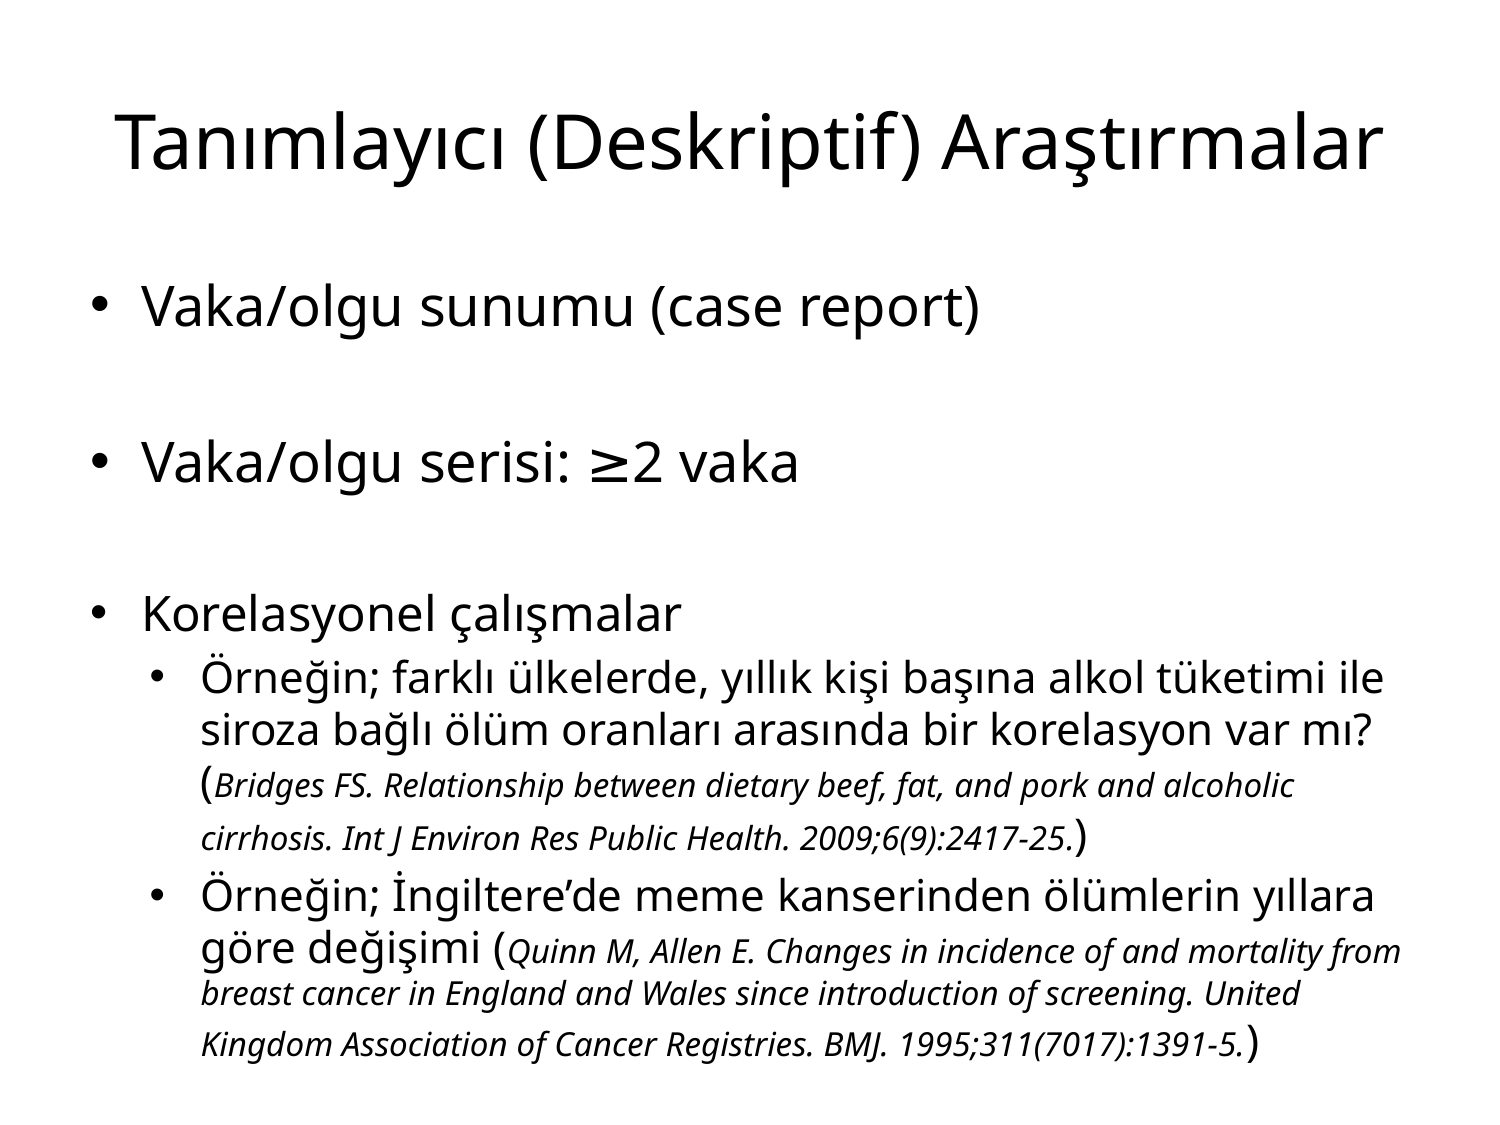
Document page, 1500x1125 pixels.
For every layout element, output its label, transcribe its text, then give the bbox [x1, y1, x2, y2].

title Tanımlayıcı (Deskriptif) Araştırmalar [75, 45, 1425, 233]
list Vaka/olgu sunumu (case report) Vaka/olgu serisi: ≥2 vaka Korelasyonel çalışmalar Örneğin; farklı ülkelerde, yıllık kişi başına alkol tüketimi ile siroza bağlı ölüm oranları arasında bir korelasyon var mı? (Bridges FS. Relationship between dietary beef, fat, and pork and alcoholic cirrhosis. Int J Environ Res Public Health. 2009;6(9):2417-25.) Örneğin; İngiltere’de meme kanserinden ölümlerin yıllara göre değişimi (Quinn M, Allen E. Changes in incidence of and mortality from breast cancer in England and Wales since introduction of screening. United Kingdom Association of Cancer Registries. BMJ. 1995;311(7017):1391-5.) [75, 262, 1425, 1083]
